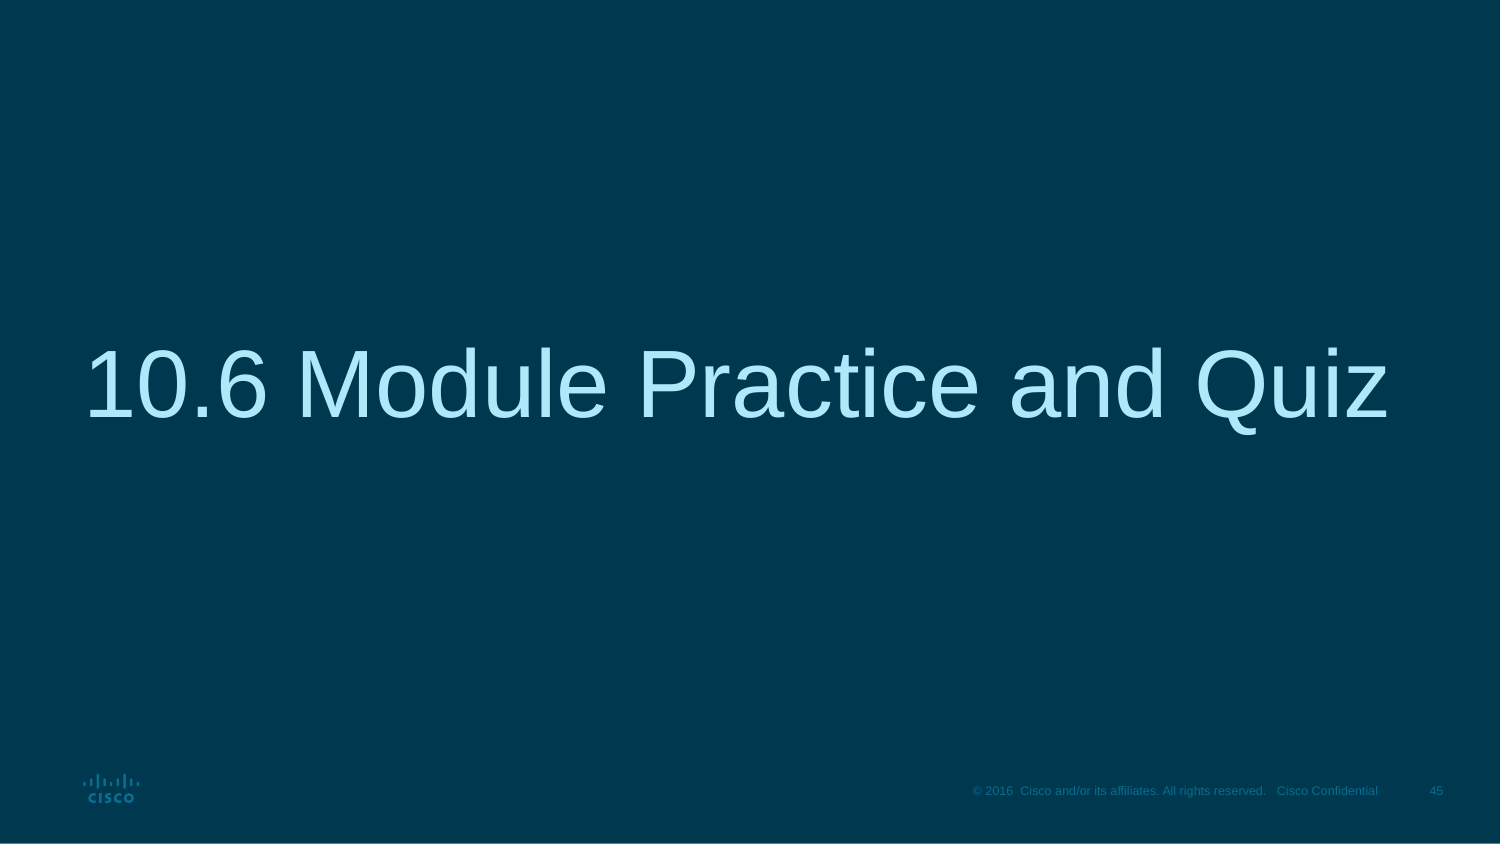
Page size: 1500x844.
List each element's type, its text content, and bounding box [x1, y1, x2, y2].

title 10.6 Module Practice and Quiz [68, 286, 1427, 446]
